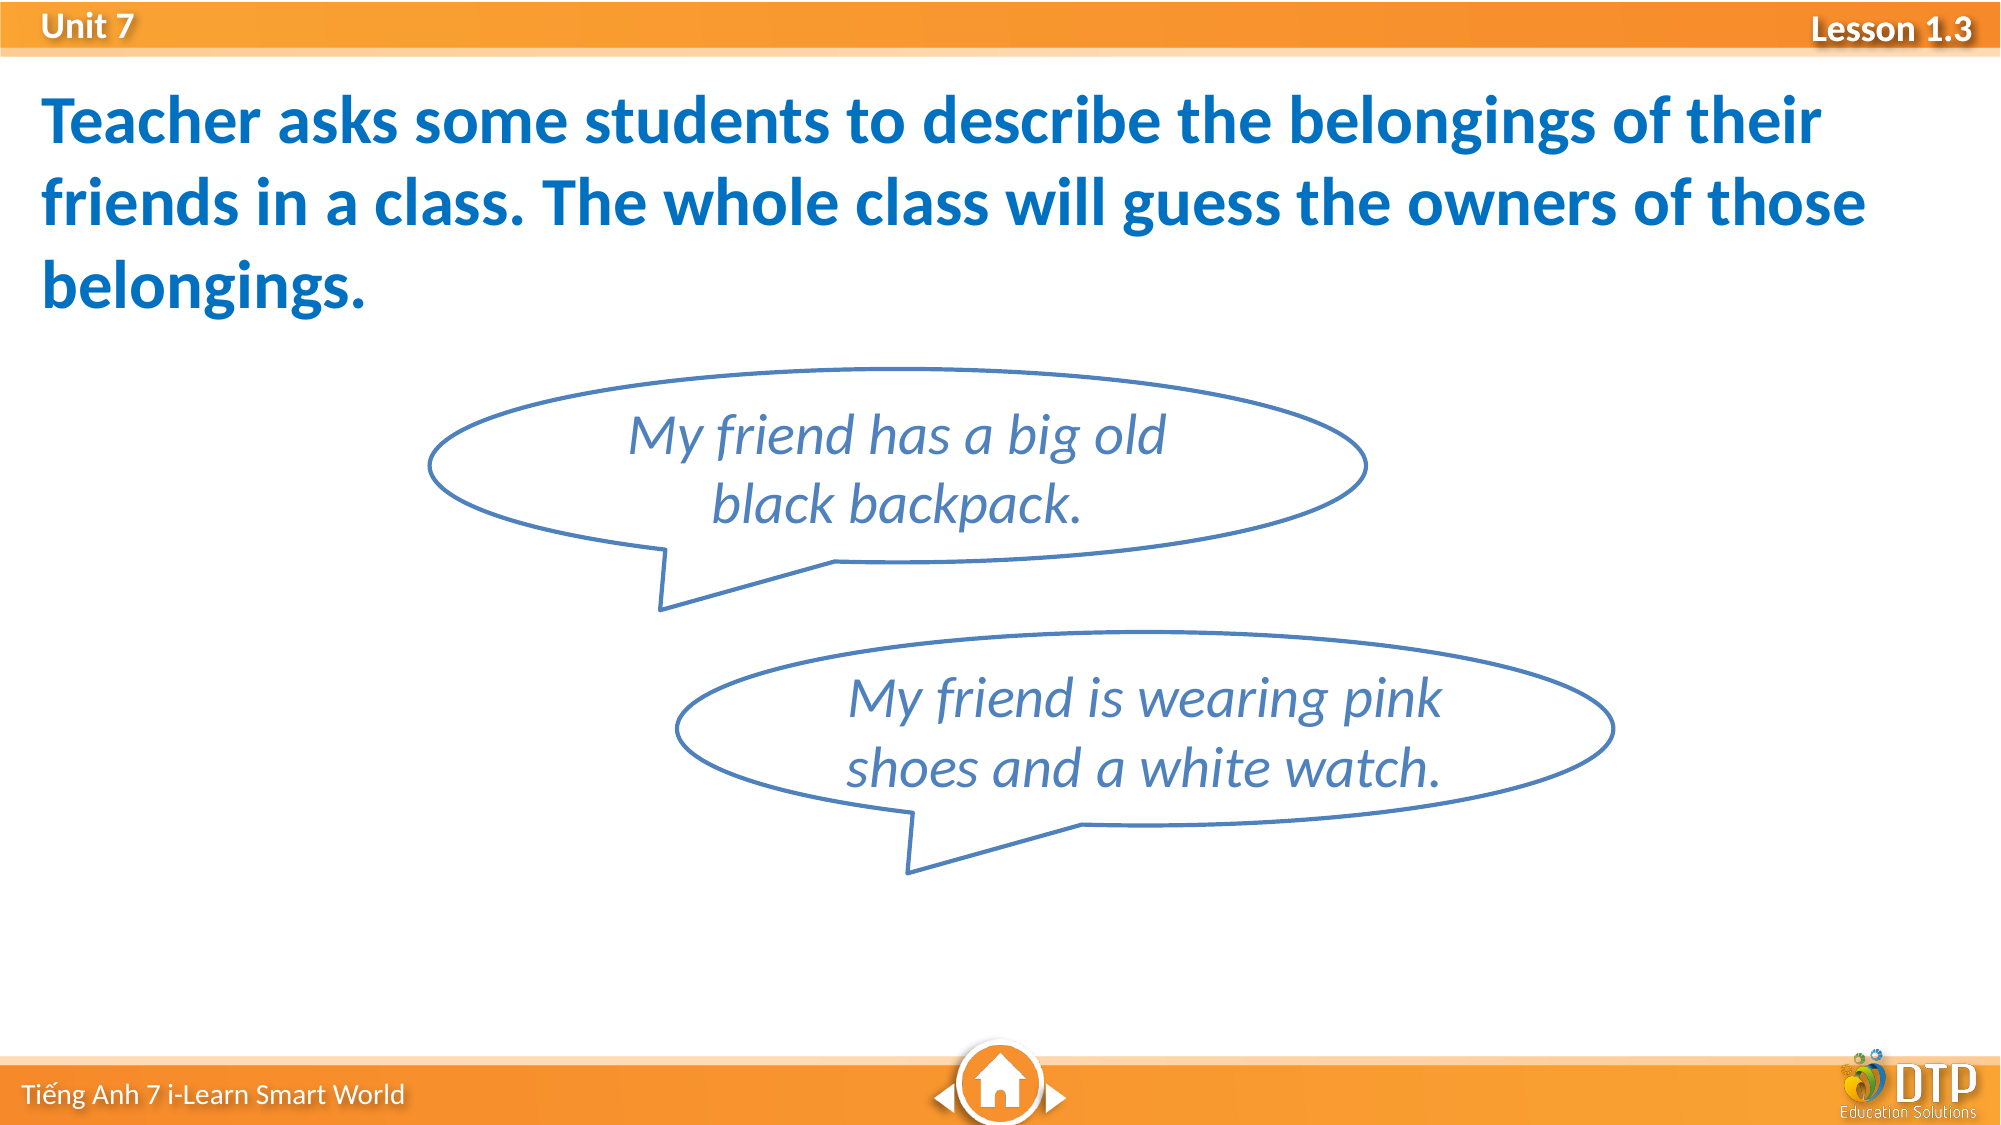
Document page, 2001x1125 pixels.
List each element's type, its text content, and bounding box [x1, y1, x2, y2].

text_box Teacher asks some students to describe the belongings of their friends in a class. The whole class will guess the owners of those belongings. [26, 67, 1976, 330]
text_box My friend is wearing pink shoes and a white watch. [674, 629, 1616, 876]
picture [0, 2, 2001, 1125]
text_box My friend has a big old black backpack. [427, 366, 1369, 613]
